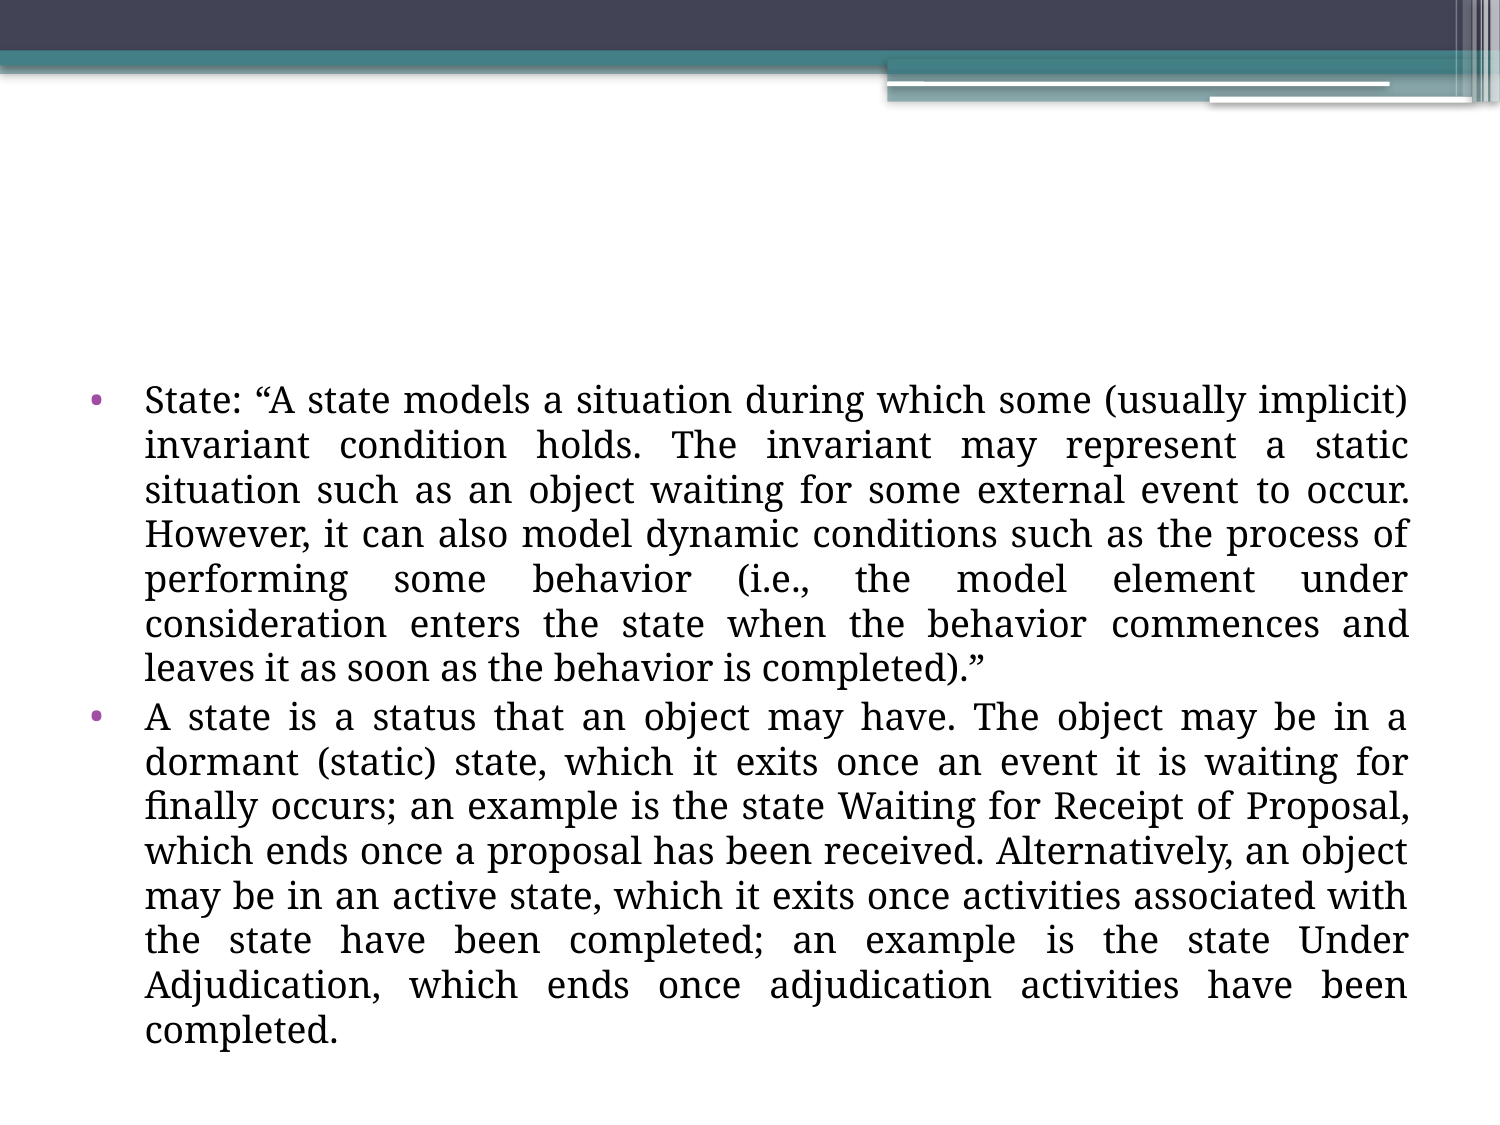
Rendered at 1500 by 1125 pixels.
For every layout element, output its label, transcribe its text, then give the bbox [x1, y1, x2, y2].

list State: “A state models a situation during which some (usually implicit) invariant condition holds. The invariant may represent a static situation such as an object waiting for some external event to occur. However, it can also model dynamic conditions such as the process of performing some behavior (i.e., the model element under consideration enters the state when the behavior commences and leaves it as soon as the behavior is completed).” A state is a status that an object may have. The object may be in a dormant (static) state, which it exits once an event it is waiting for finally occurs; an example is the state Waiting for Receipt of Proposal, which ends once a proposal has been received. Alternatively, an object may be in an active state, which it exits once activities associated with the state have been completed; an example is the state Under Adjudication, which ends once adjudication activities have been completed. [75, 368, 1425, 1079]
